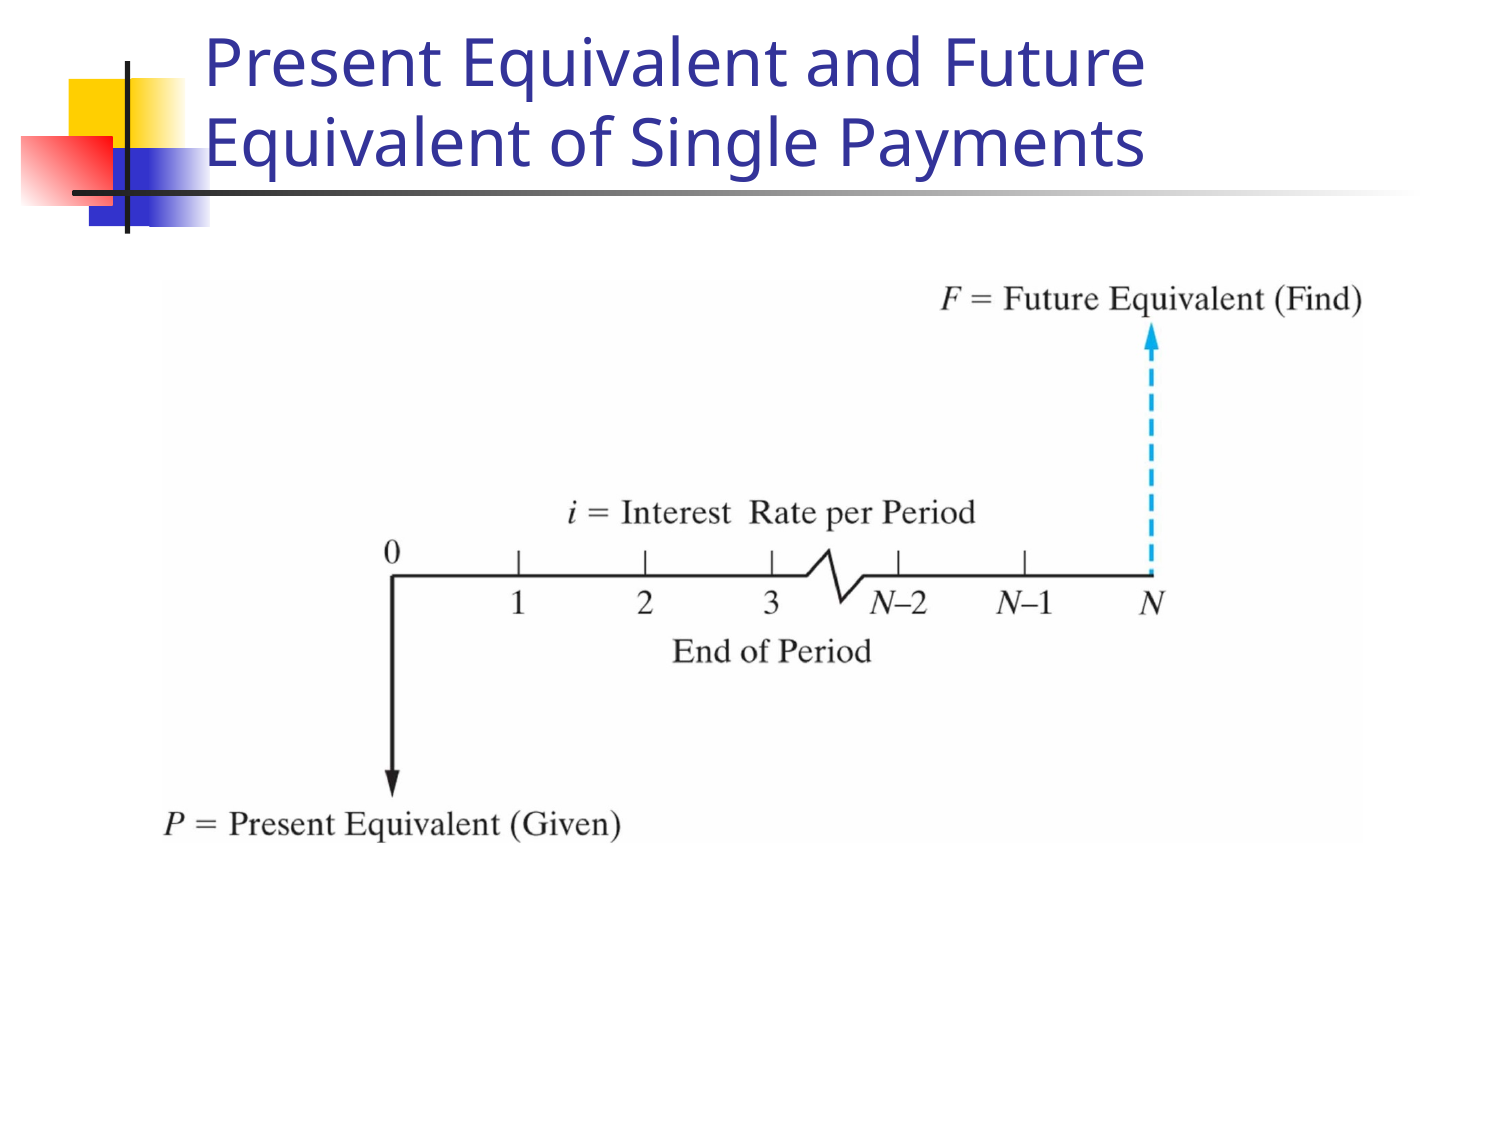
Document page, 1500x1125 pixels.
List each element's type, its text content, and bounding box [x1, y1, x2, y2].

title Present Equivalent and Future Equivalent of Single Payments [188, 0, 1468, 188]
picture [162, 280, 1363, 851]
